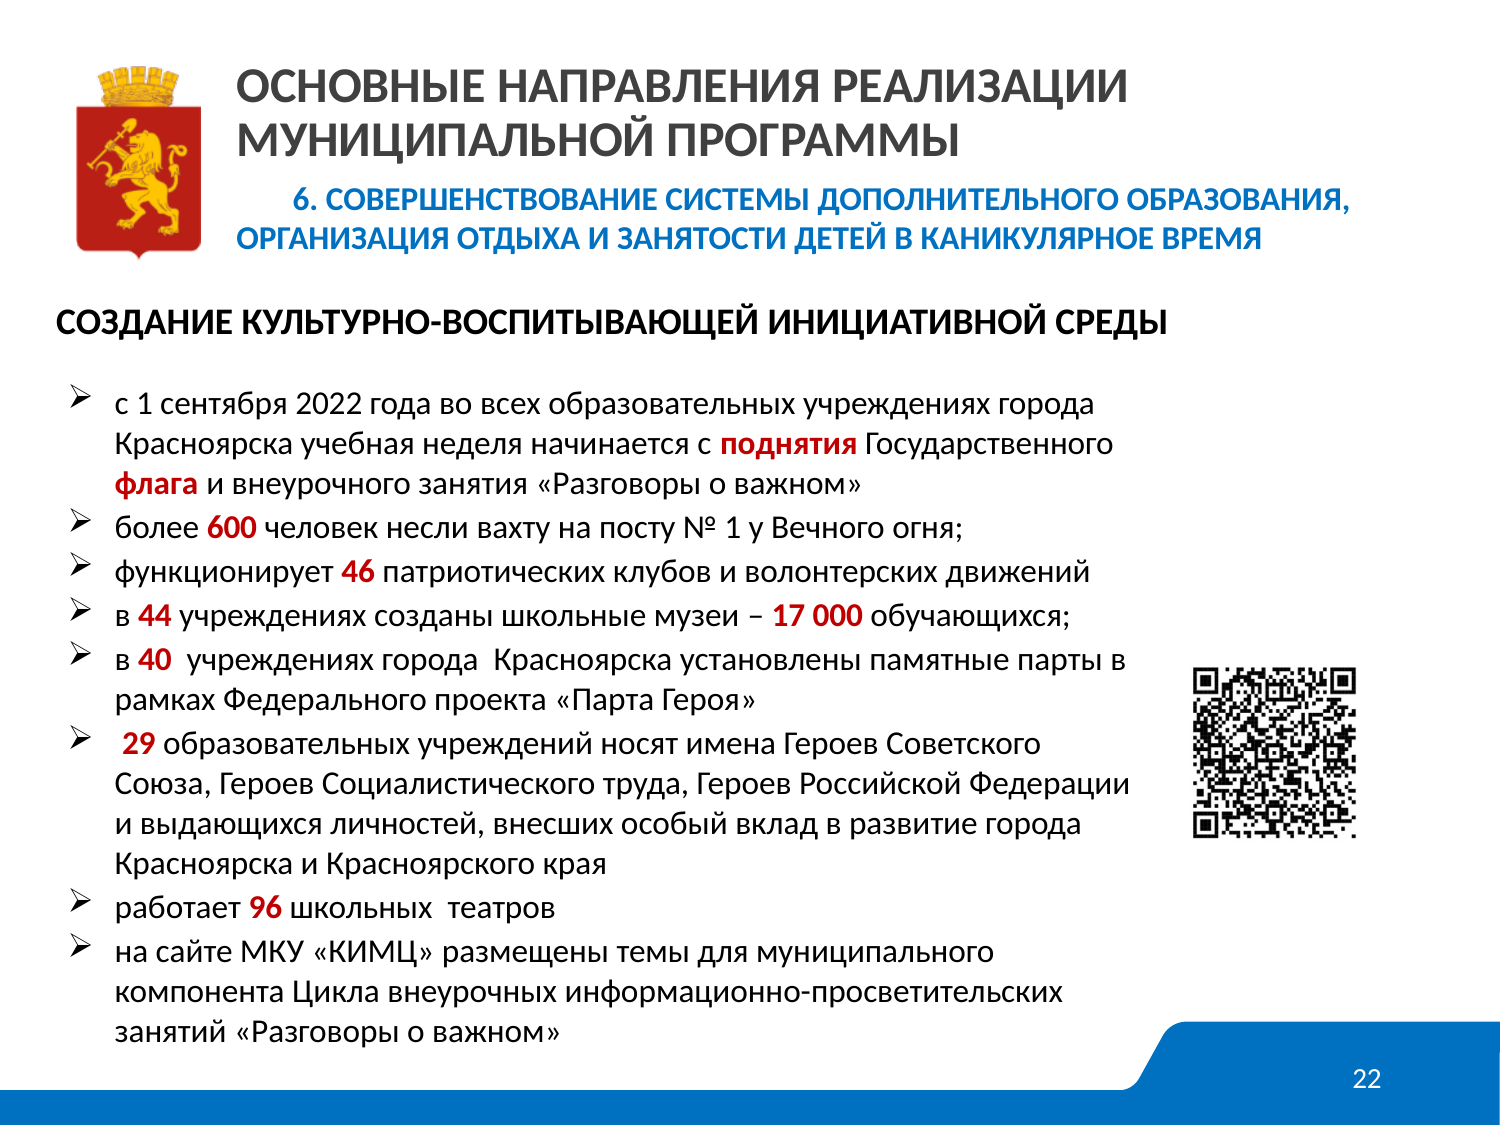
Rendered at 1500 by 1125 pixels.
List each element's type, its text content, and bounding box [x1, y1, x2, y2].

text_box Основные направления реализации муниципальной программы 6. Совершенствование системы дополнительного образования, организация отдыха и занятости детей в каникулярное время [221, 30, 1444, 286]
slide_number 22 [1059, 1047, 1397, 1108]
picture [76, 66, 201, 261]
picture [1045, 633, 1500, 872]
text_box СОЗДАНИЕ КУЛЬТУРНО-ВОСПИТЫВАЮЩЕЙ ИНИЦИАТИВНОЙ СРЕДЫ [41, 289, 1341, 349]
text_box с 1 сентября 2022 года во всех образовательных учреждениях города Красноярска учебная неделя начинается с поднятия Государственного флага и внеурочного занятия «Разговоры о важном» более 600 человек несли вахту на посту № 1 у Вечного огня; функционирует 46 патриотических клубов и волонтерских движений в 44 учреждениях созданы школьные музеи – 17 000 обучающихся; в 40 учреждениях города Красноярска установлены памятные парты в рамках Федерального проекта «Парта Героя» 29 образовательных учреждений носят имена Героев Советского Союза, Героев Социалистического труда, Героев Российской Федерации и выдающихся личностей, внесших особый вклад в развитие города Красноярска и Красноярского края работает 96 школьных театров на сайте МКУ «КИМЦ» размещены темы для муниципального компонента Цикла внеурочных информационно-просветительских занятий «Разговоры о важном» [53, 373, 1152, 1057]
